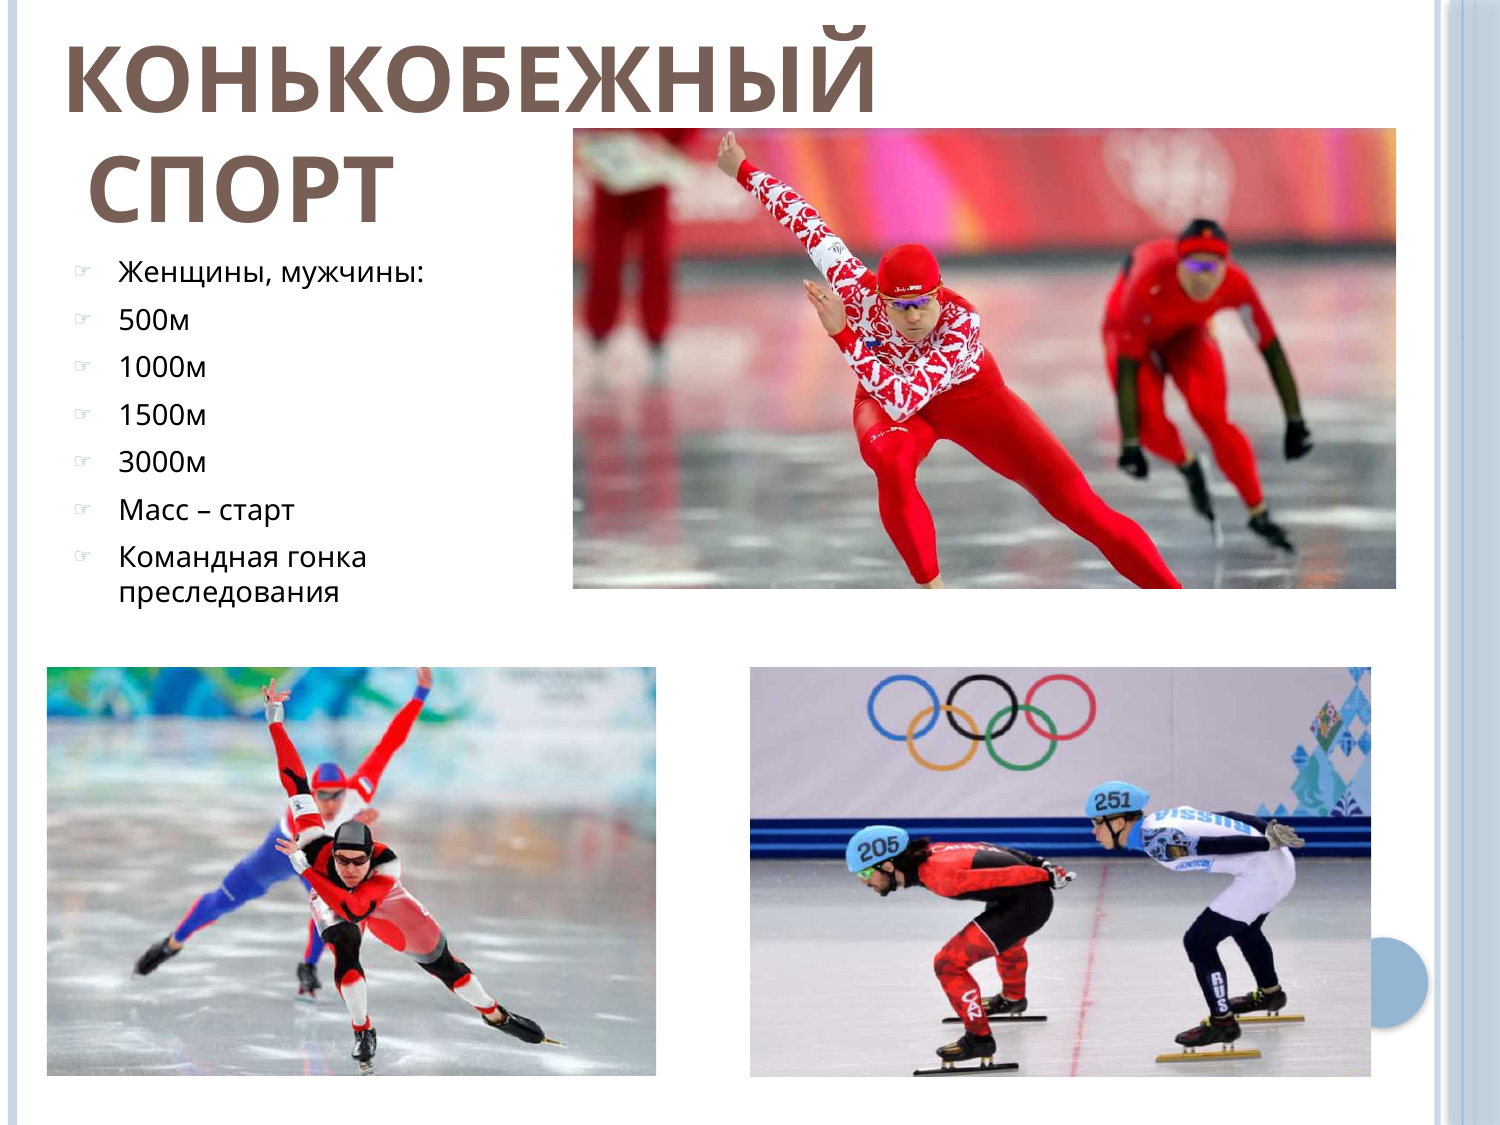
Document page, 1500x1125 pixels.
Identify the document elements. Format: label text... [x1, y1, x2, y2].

title Конькобежный спорт [46, 35, 938, 248]
picture [46, 667, 657, 1077]
picture [572, 128, 1397, 589]
list Женщины, мужчины: 500м 1000м 1500м 3000м Масс – старт Командная гонка преследования [58, 246, 481, 664]
picture [749, 667, 1372, 1078]
